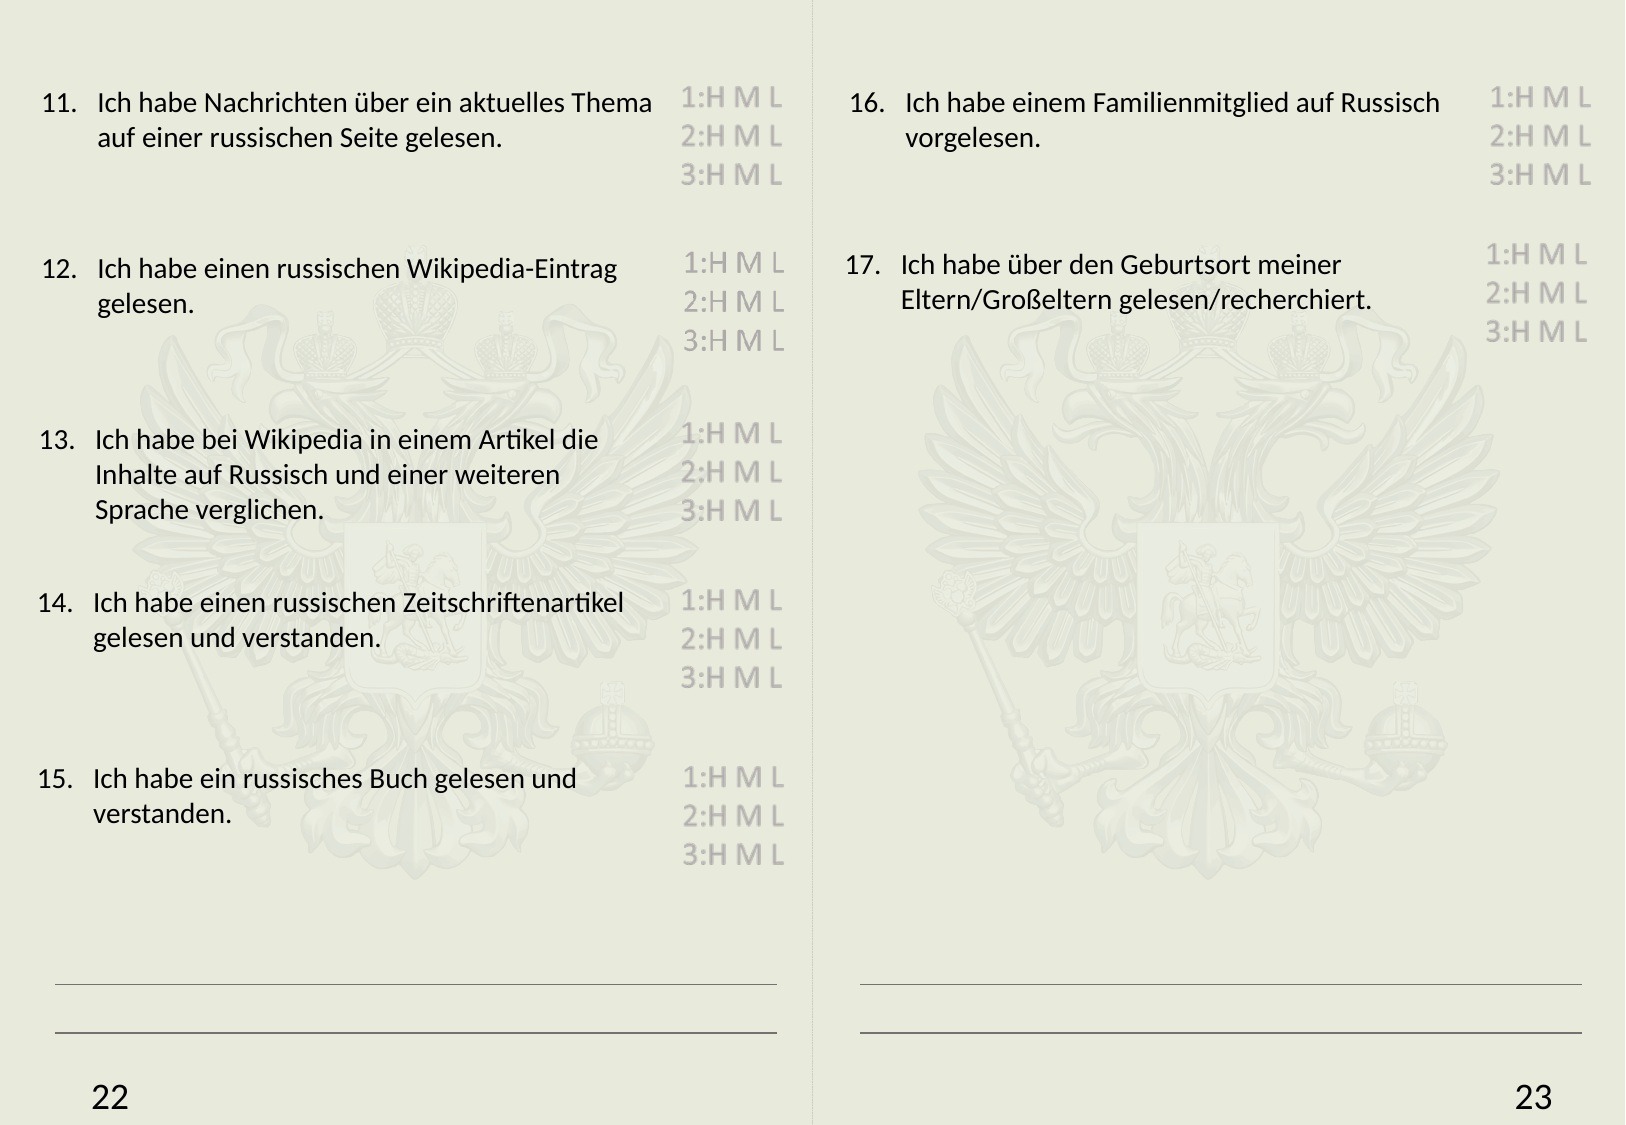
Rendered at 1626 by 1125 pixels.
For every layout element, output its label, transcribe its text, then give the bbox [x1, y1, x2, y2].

text_box 22 [76, 1064, 145, 1125]
picture [1469, 66, 1621, 213]
picture [125, 231, 814, 893]
text_box Ich habe über den Geburtsort meiner Eltern/Großeltern gelesen/recherchiert. [829, 178, 1461, 323]
text_box 23 [1499, 1064, 1568, 1125]
text_box Ich habe ein russisches Buch gelesen und verstanden. [22, 692, 125, 837]
text_box Ich habe einem Familienmitglied auf Russisch vorgelesen. [834, 76, 1465, 161]
picture [660, 66, 812, 213]
text_box Ich habe einen russischen Zeitschriftenartikel gelesen und verstanden. [22, 516, 125, 662]
text_box Ich habe einen russischen Wikipedia-Eintrag gelesen. [26, 181, 687, 327]
text_box Ich habe bei Wikipedia in einem Artikel die Inhalte auf Russisch und einer weiteren Sprache verglichen. [23, 352, 125, 516]
text_box Ich habe Nachrichten über ein aktuelles Thema auf einer russischen Seite gelesen. [26, 76, 660, 161]
picture [918, 223, 1617, 880]
